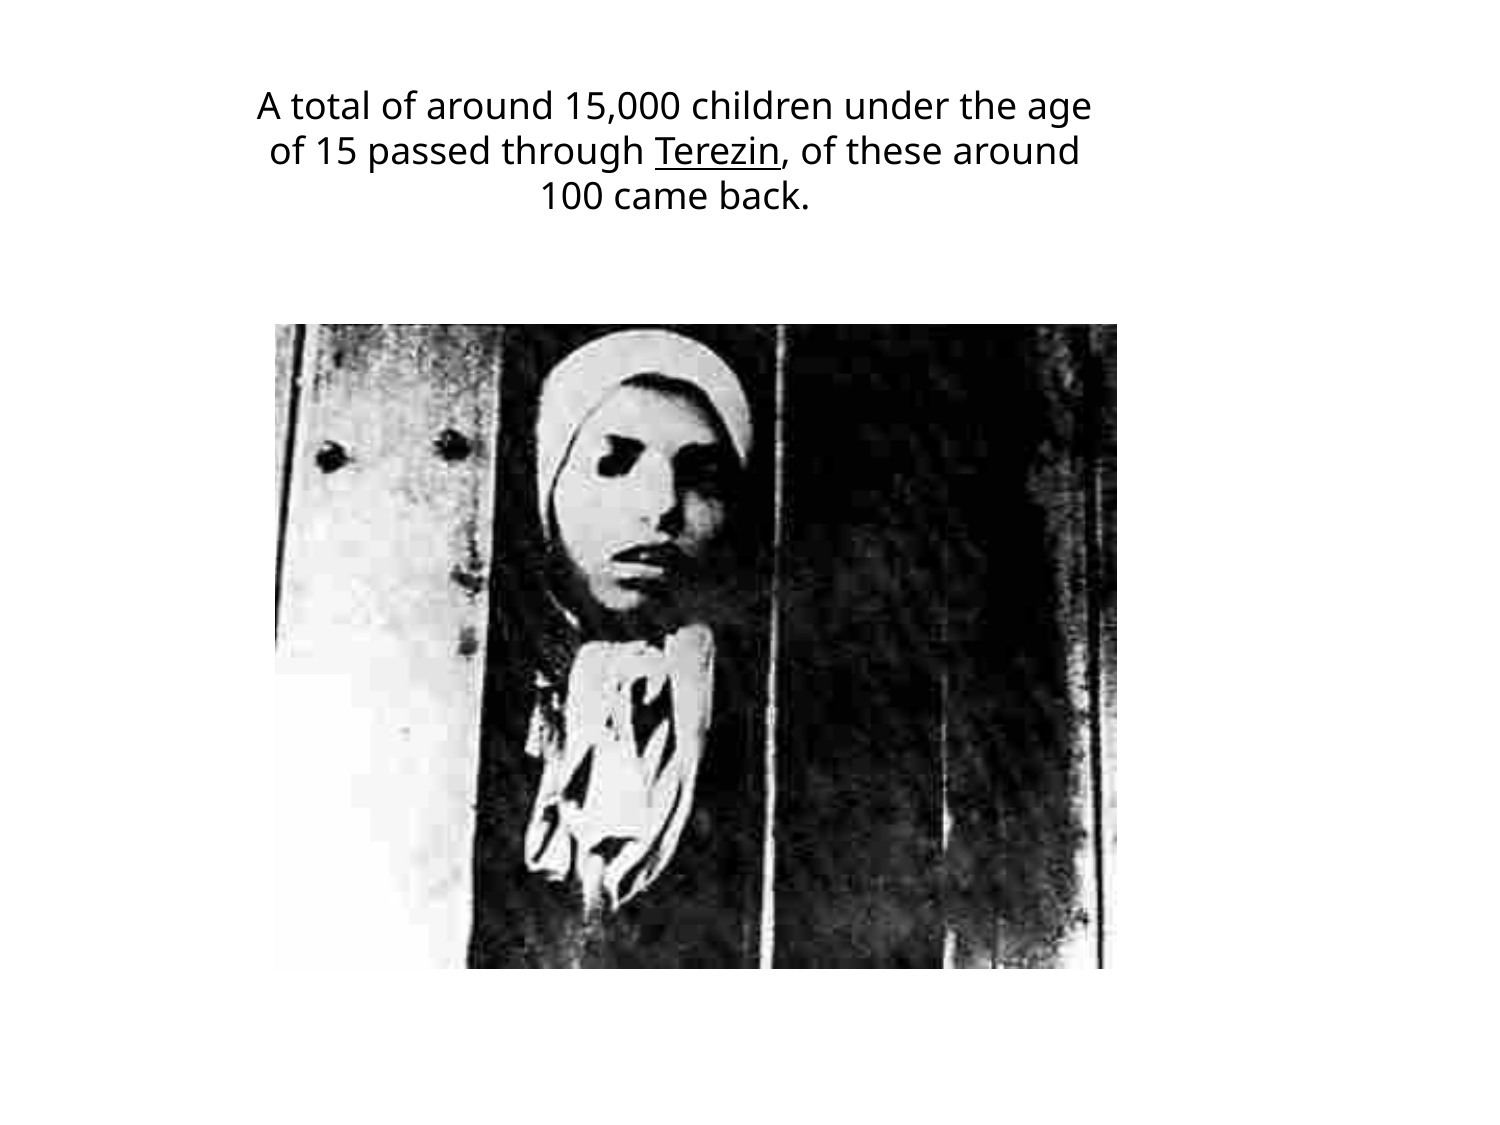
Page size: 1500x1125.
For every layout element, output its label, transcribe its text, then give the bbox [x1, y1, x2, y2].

picture [274, 324, 1117, 969]
text_box A total of around 15,000 children under the age of 15 passed through Terezin, of these around 100 came back. [237, 74, 1113, 225]
